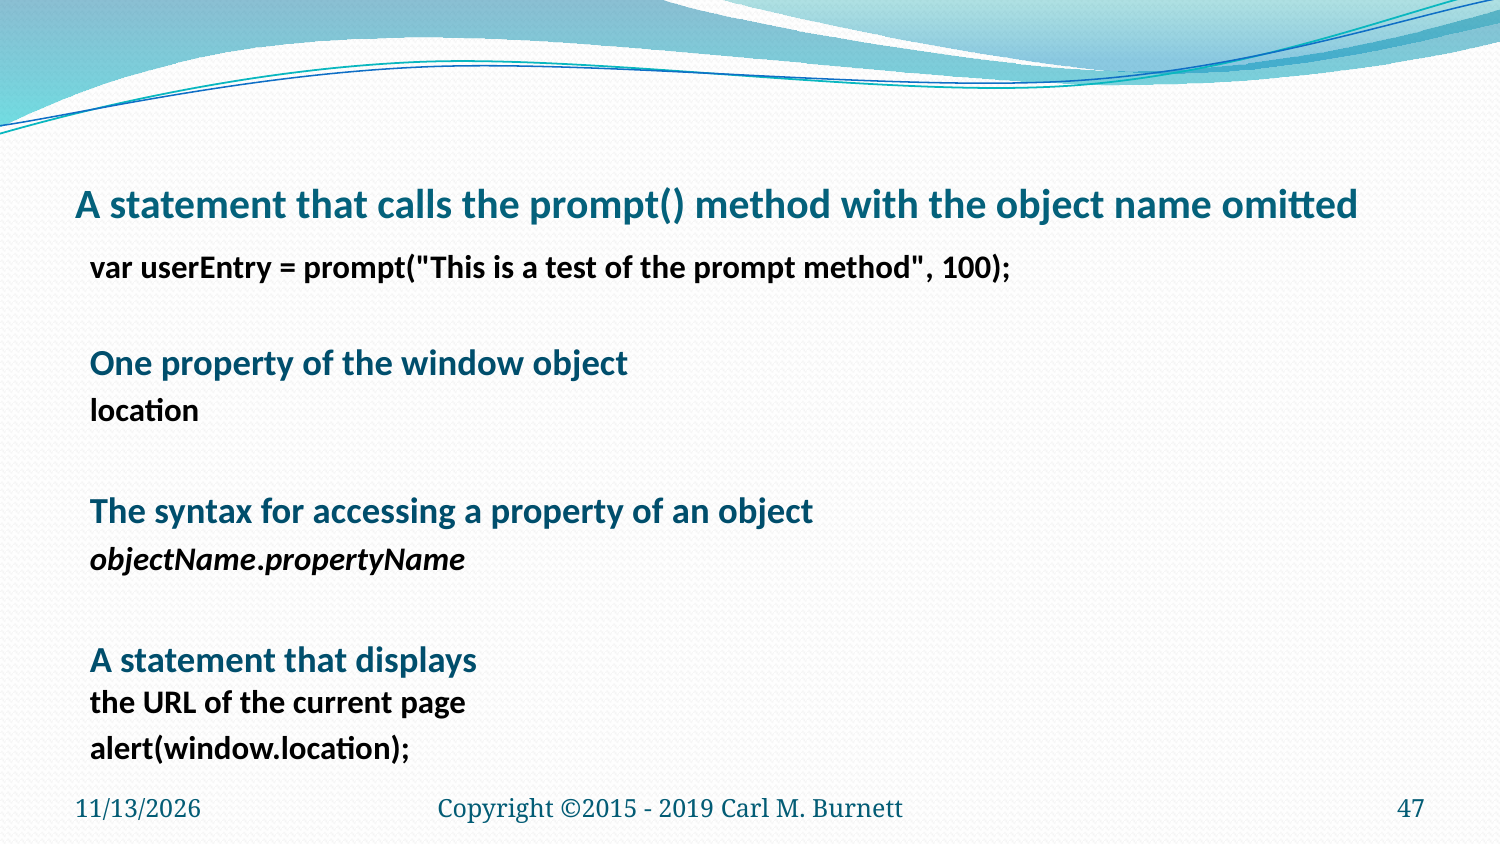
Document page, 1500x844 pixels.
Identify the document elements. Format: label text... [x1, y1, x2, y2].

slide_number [75, 782, 425, 827]
list var userEntry = prompt("This is a test of the prompt method", 100); One property of the window object location The syntax for accessing a property of an object objectName.propertyName A statement that displays the URL of the current page alert(window.location); [75, 238, 1425, 779]
slide_number 47 [1299, 782, 1425, 827]
footer Copyright ©2015 - 2019 Carl M. Burnett [437, 782, 988, 827]
title A statement that calls the prompt() method with the object name omitted [75, 86, 1425, 228]
